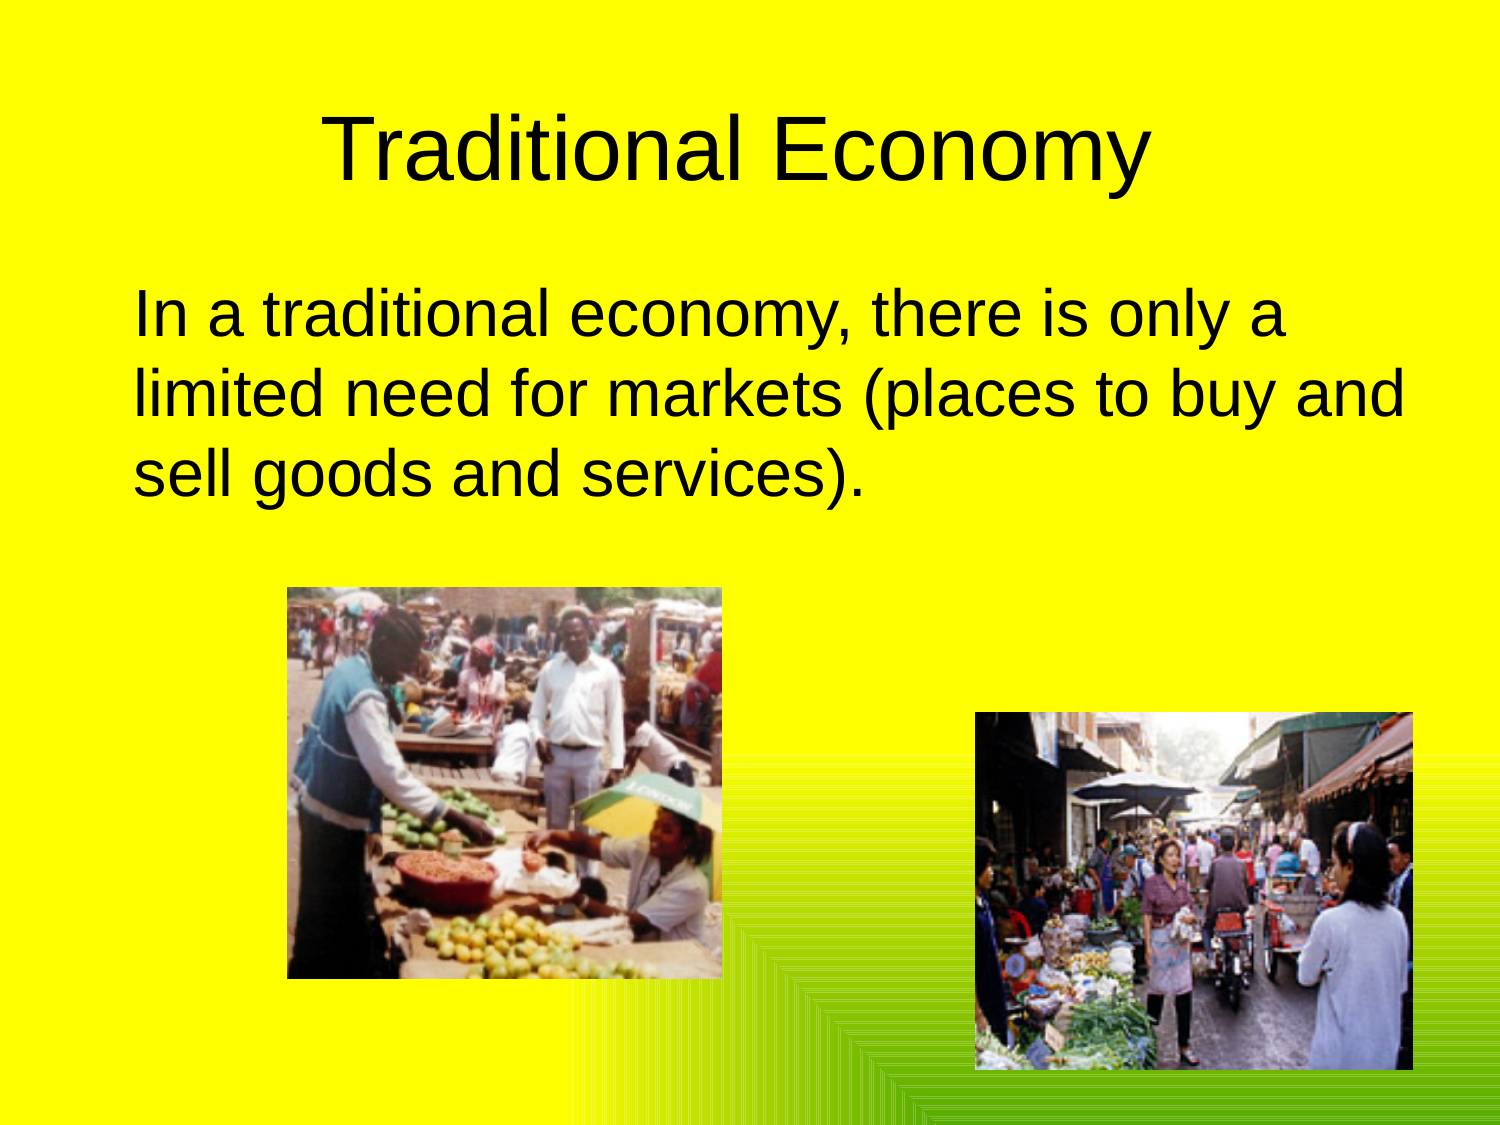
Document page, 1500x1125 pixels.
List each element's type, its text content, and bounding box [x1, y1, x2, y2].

list In a traditional economy, there is only a limited need for markets (places to buy and sell goods and services). [62, 262, 1438, 575]
picture [974, 712, 1413, 1070]
picture [287, 587, 722, 979]
title Traditional Economy [112, 50, 1388, 238]
